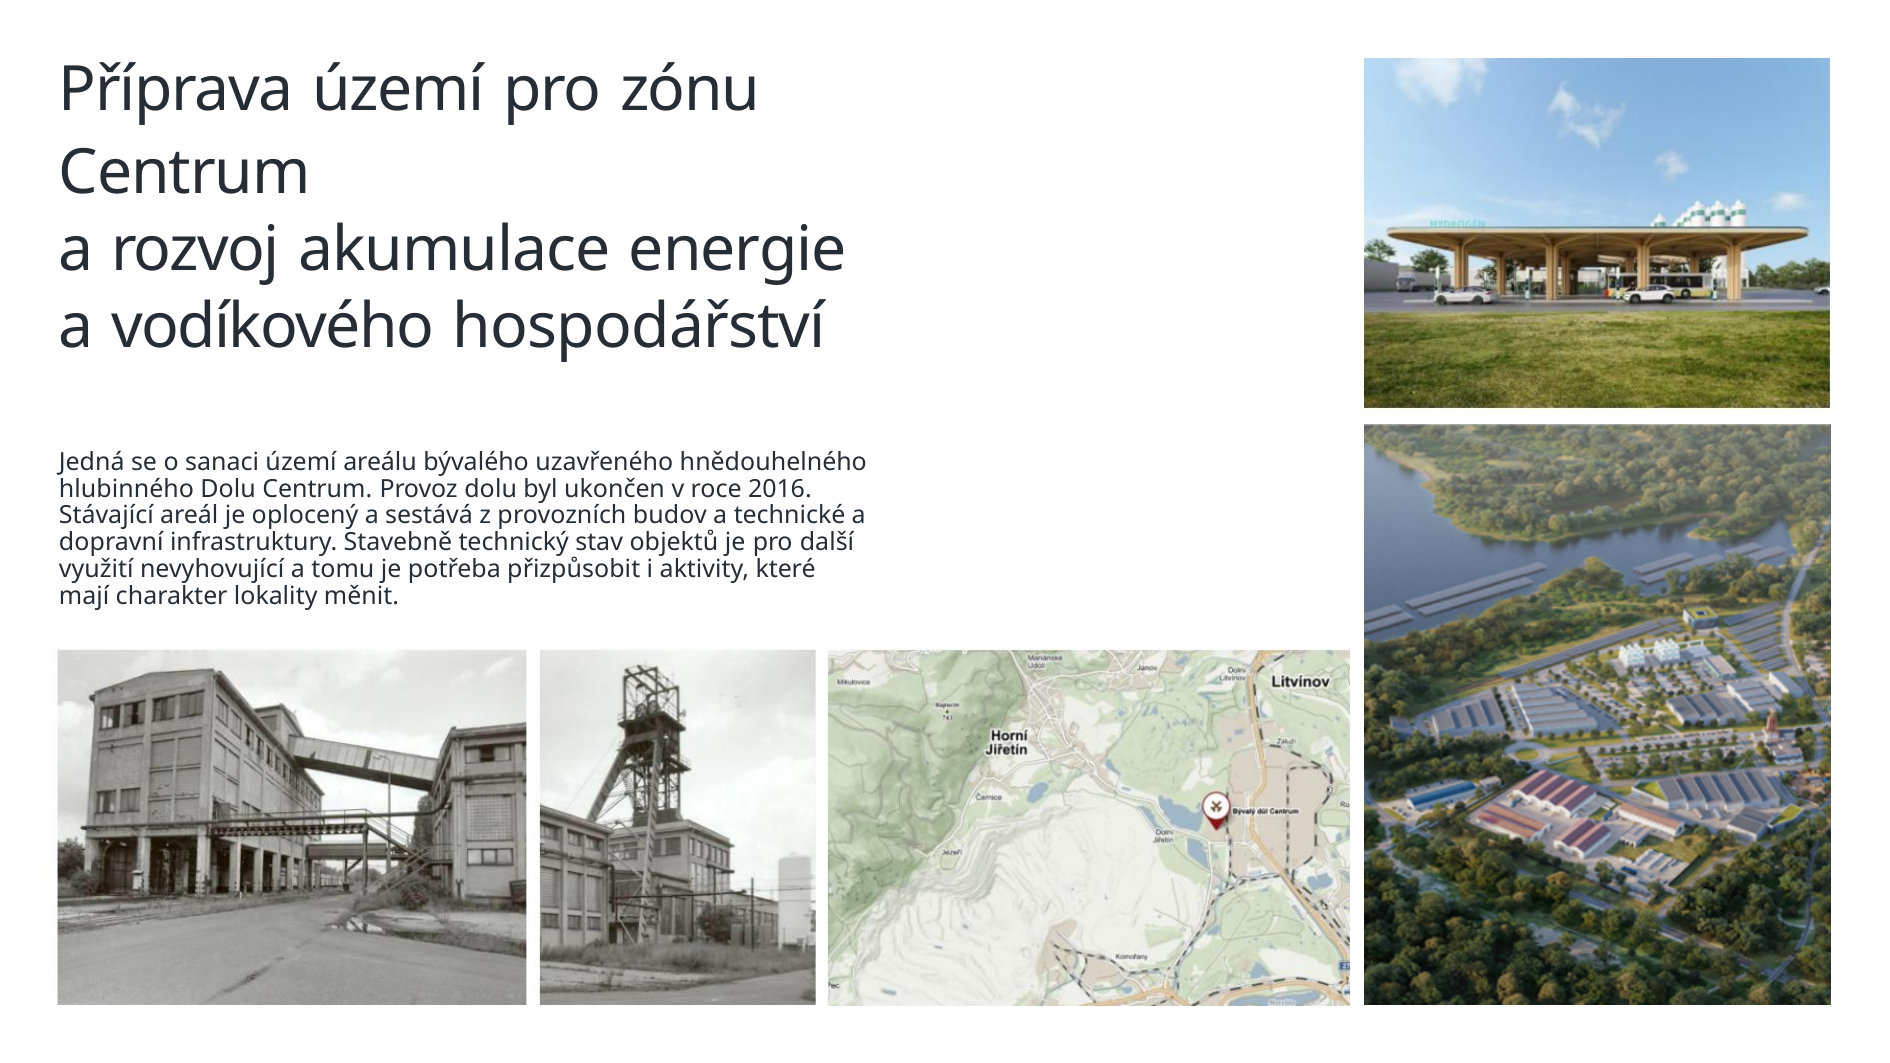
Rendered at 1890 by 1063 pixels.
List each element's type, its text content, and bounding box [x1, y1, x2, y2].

picture [1363, 424, 1831, 1005]
text_box [1364, 58, 1831, 409]
text_box Jedná se o sanaci území areálu bývalého uzavřeného hnědouhelného hlubinného Dolu Centrum. Provoz dolu byl ukončen v roce 2016. Stávající areál je oplocený a sestává z provozních budov a technické a dopravní infrastruktury. Stavebně technický stav objektů je pro další využití nevyhovující a tomu je potřeba přizpůsobit i aktivity, které mají charakter lokality měnit. [58, 448, 871, 610]
text_box [43, 632, 816, 1005]
text_box [827, 648, 1351, 1006]
text_box Příprava území pro zónu Centrum a rozvoj akumulace energie a vodíkového hospodářství [58, 39, 1021, 361]
